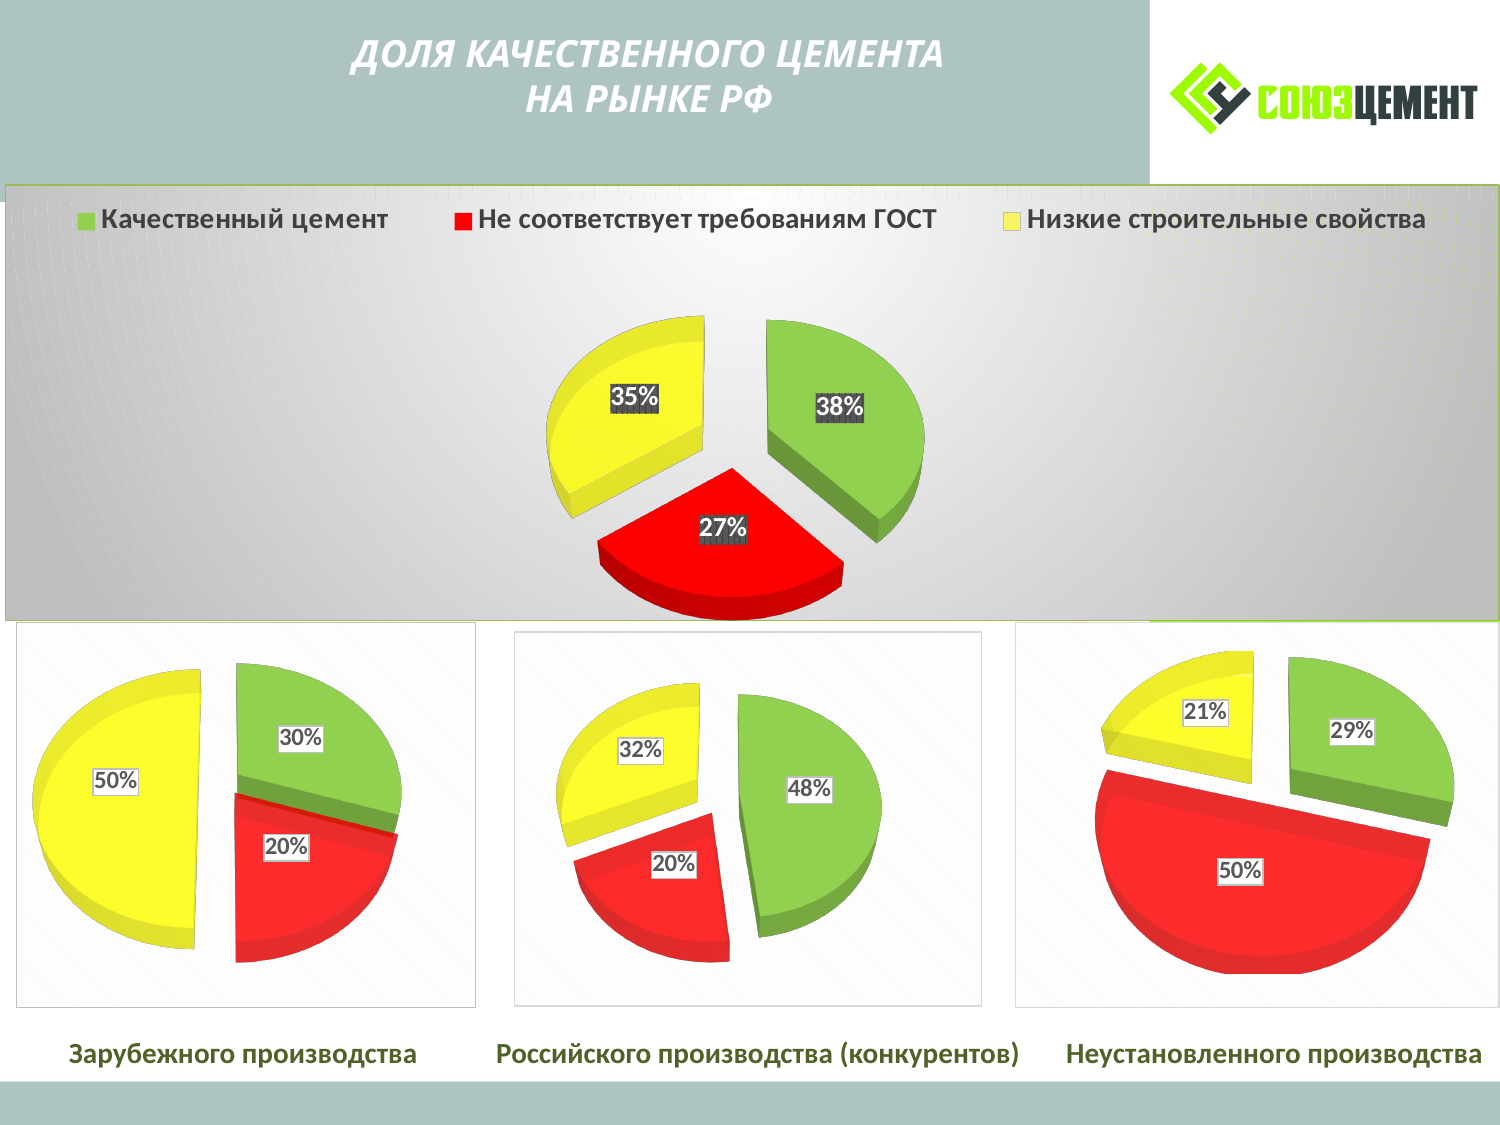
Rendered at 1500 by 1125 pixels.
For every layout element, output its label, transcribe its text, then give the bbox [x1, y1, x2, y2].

chart [4, 184, 1500, 1009]
text_box ДОЛЯ КАЧЕСТВЕННОГО ЦЕМЕНТА НА РЫНКЕ РФ [164, 22, 1144, 166]
chart [513, 631, 983, 1008]
text_box Российского производства (конкурентов) [454, 1027, 1062, 1113]
text_box Неустановленного производства [1051, 1027, 1498, 1078]
text_box Зарубежного производства [54, 1027, 433, 1078]
picture [0, 0, 1500, 1125]
